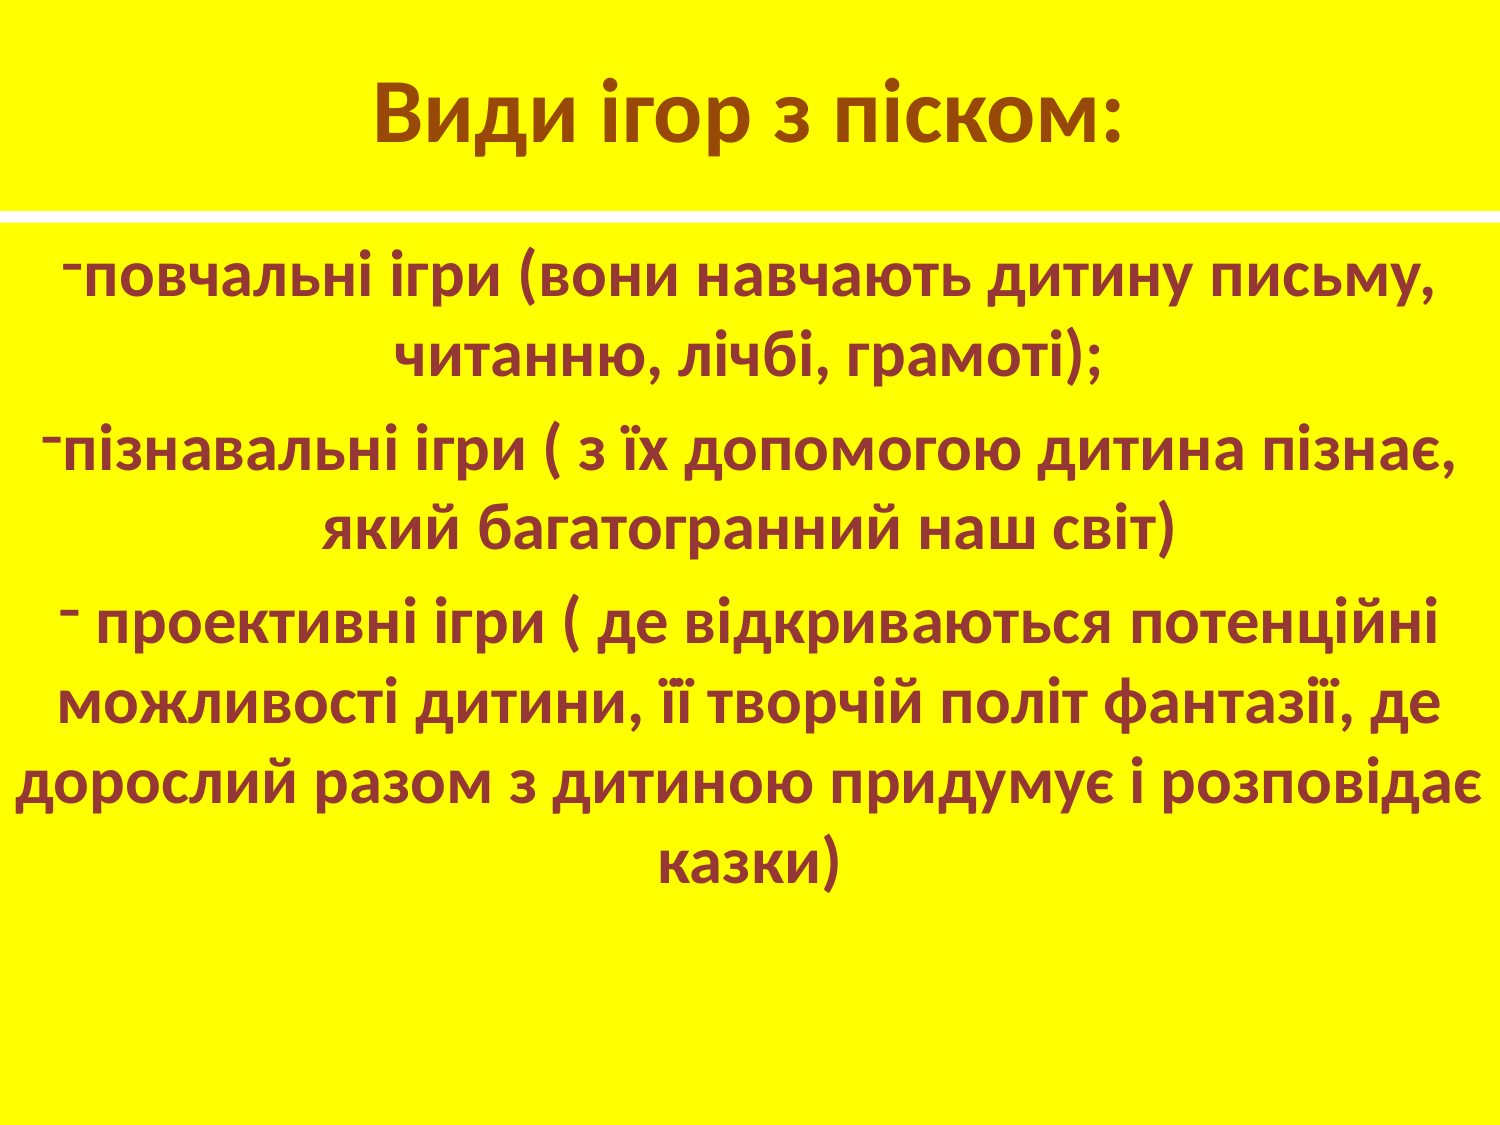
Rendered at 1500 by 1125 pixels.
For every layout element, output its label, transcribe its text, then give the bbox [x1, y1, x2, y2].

subtitle повчальні ігри (вони навчають дитину письму, читанню, лічбі, грамоті); пізнавальні ігри ( з їх допомогою дитина пізнає, який багатогранний наш світ) проективні ігри ( де відкриваються потенційні можливості дитини, її творчій політ фантазії, де дорослий разом з дитиною придумує і розповідає казки) [0, 222, 1500, 1125]
title Види ігор з піском: [0, 0, 1500, 211]
